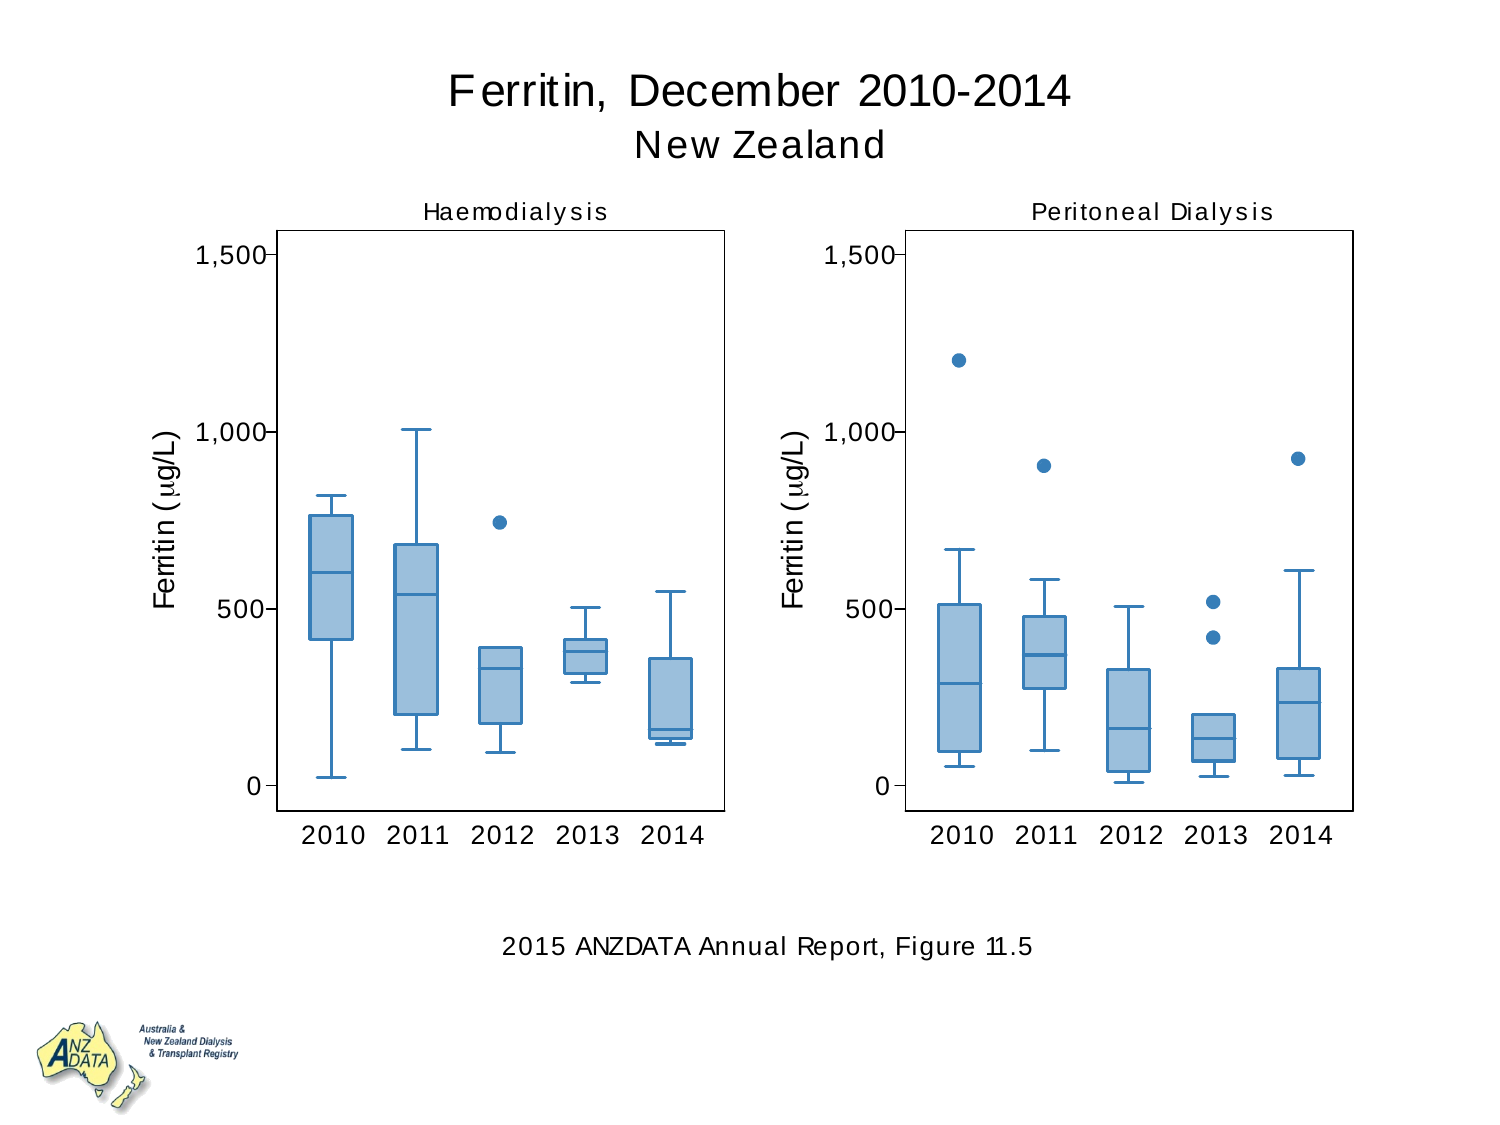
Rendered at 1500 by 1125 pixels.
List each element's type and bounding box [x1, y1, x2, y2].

picture [100, 42, 1400, 988]
picture [29, 1016, 243, 1118]
